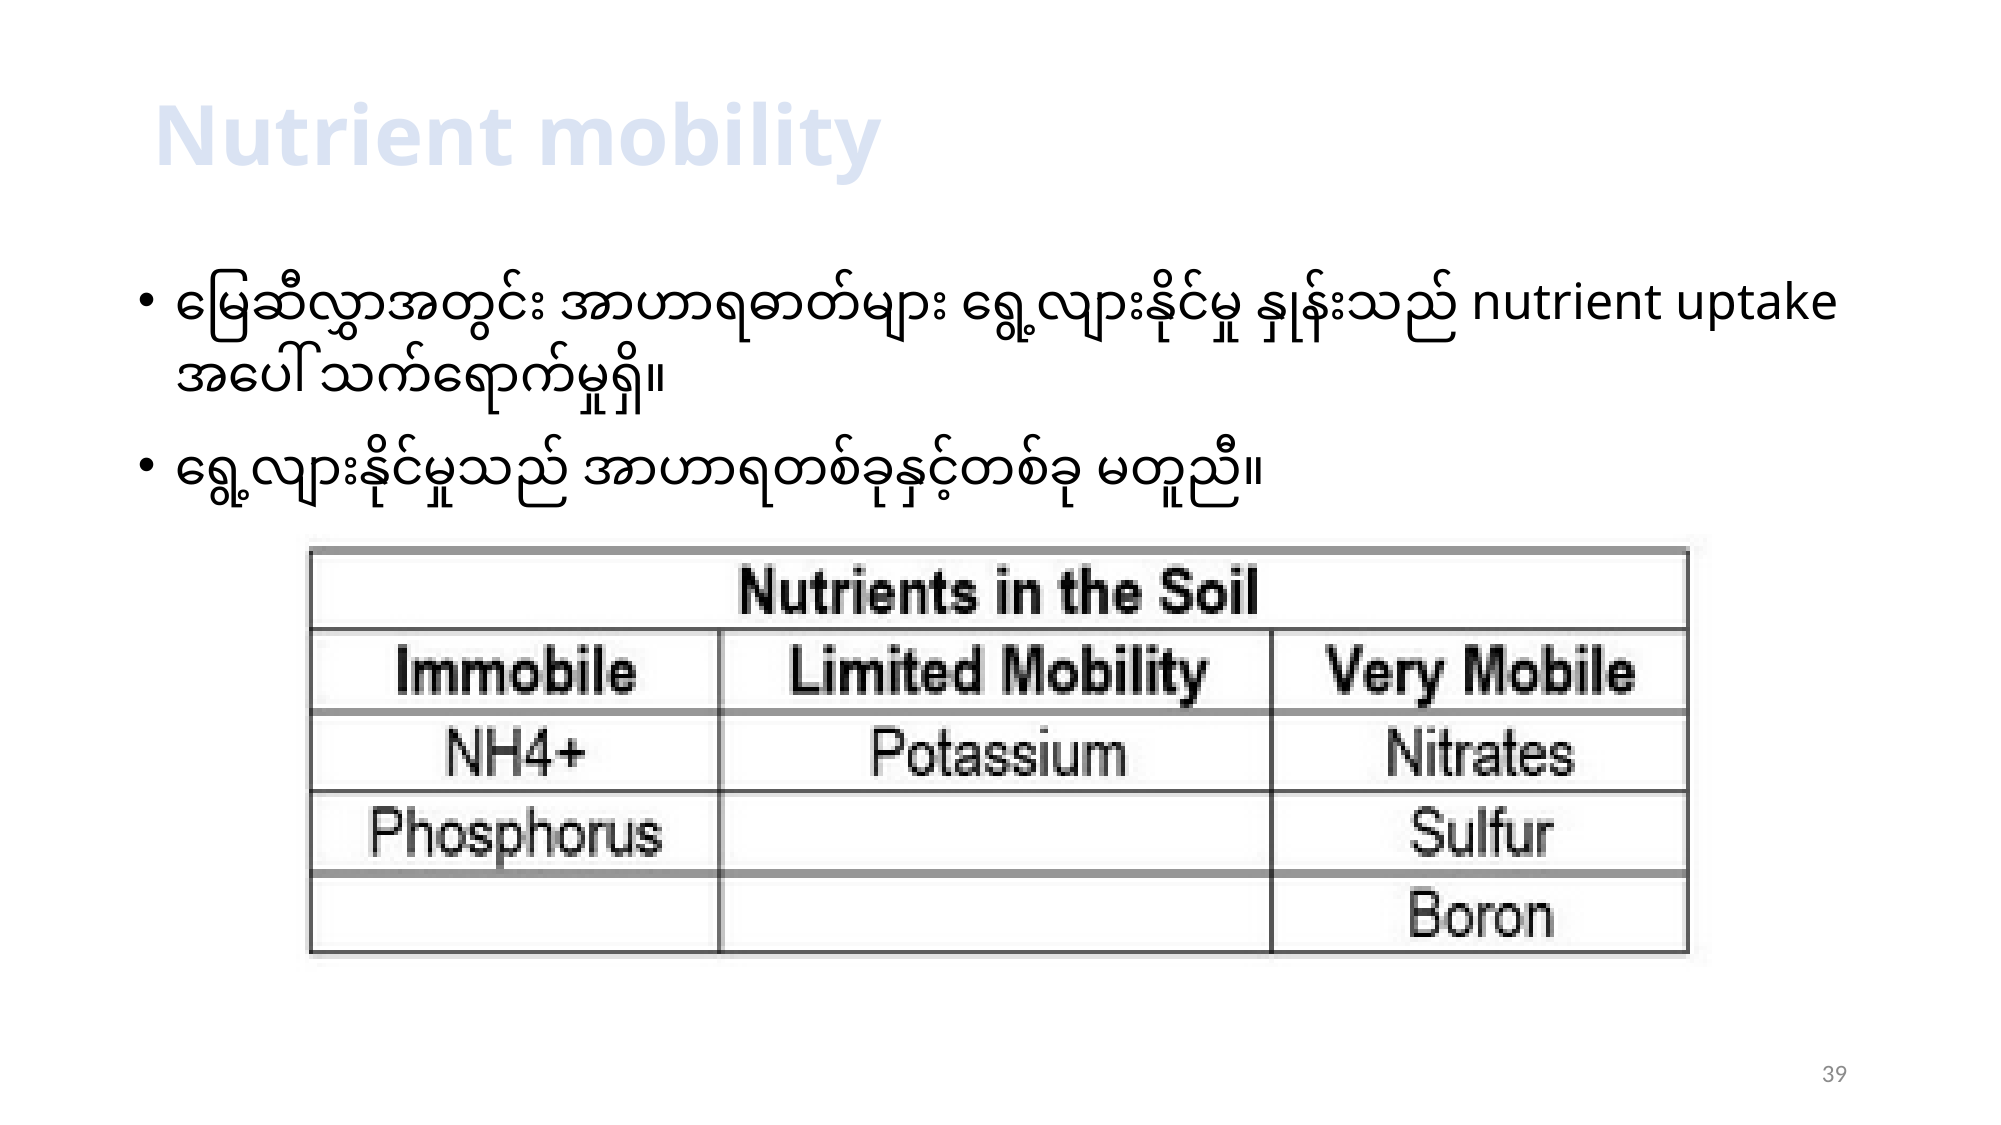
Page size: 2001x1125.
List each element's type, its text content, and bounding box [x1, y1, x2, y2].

slide_number 39 [1412, 1042, 1863, 1103]
list မြေဆီလွှာအတွင်း အာဟာရဓာတ်များ ရွေ့လျားနိုင်မှု နှုန်းသည် nutrient uptake အပေါ် သက်ရောက်မှုရှိ။ ရွေ့လျားနိုင်မှုသည် အာဟာရတစ်ခုနှင့်တစ်ခု မတူညီ။ [122, 217, 1878, 535]
title Nutrient mobility [137, 59, 1863, 217]
picture [288, 534, 1712, 972]
